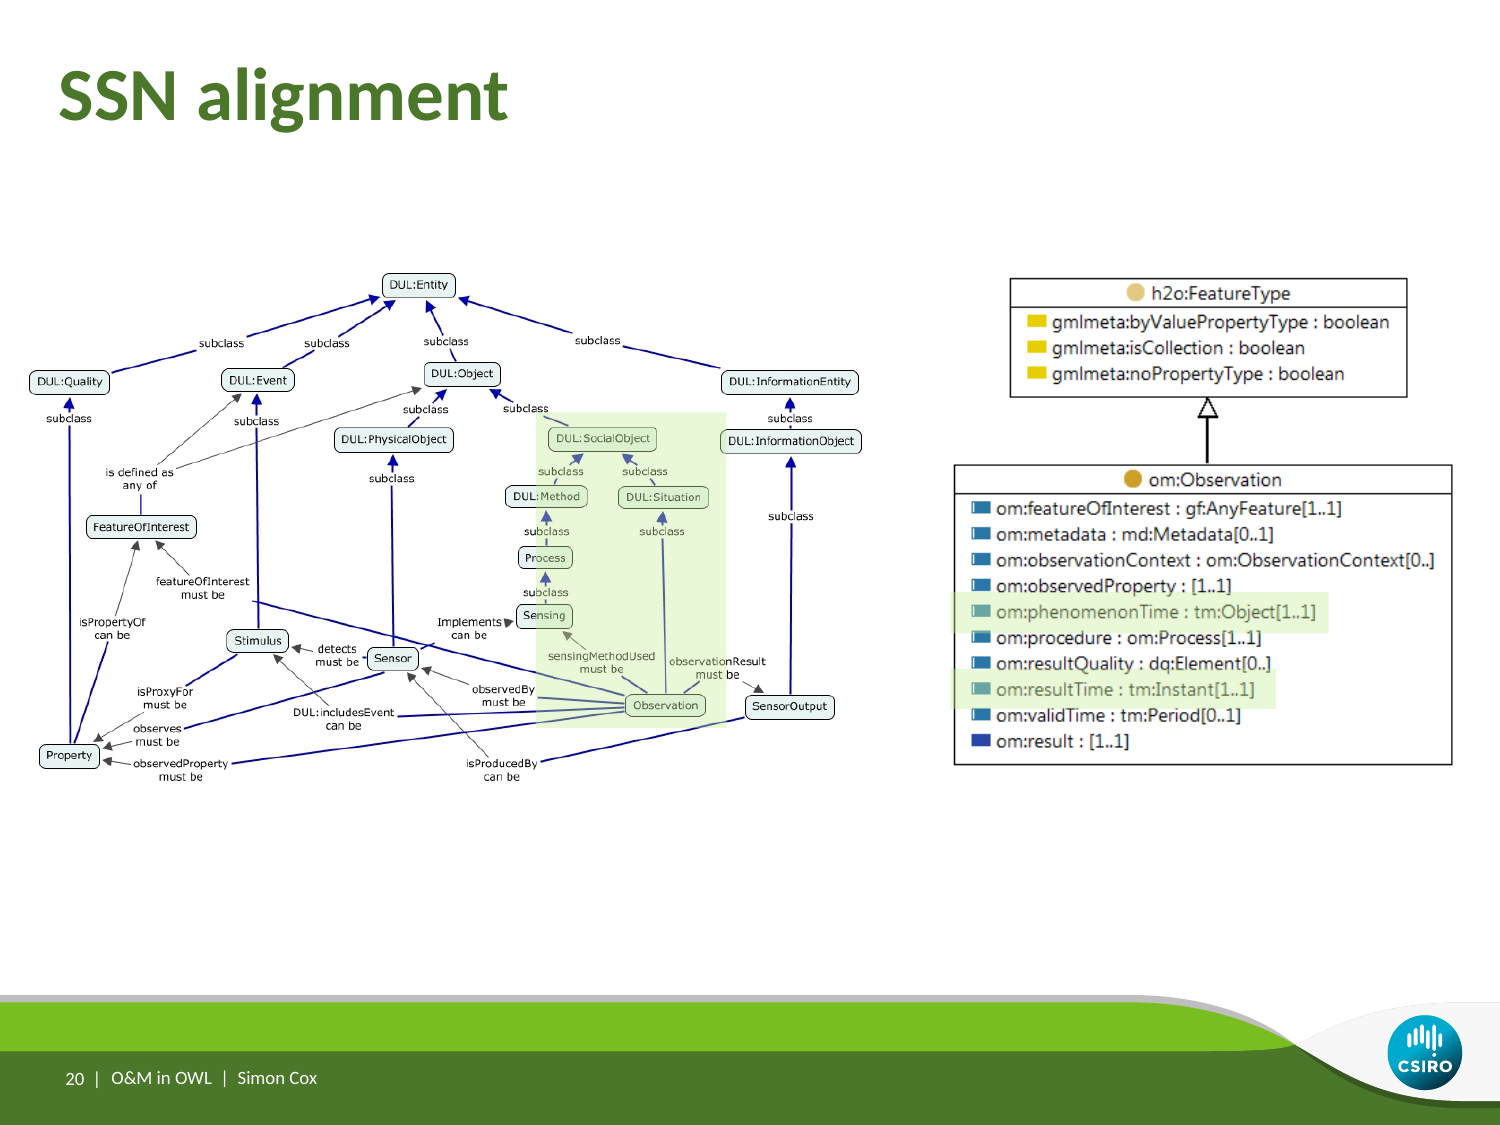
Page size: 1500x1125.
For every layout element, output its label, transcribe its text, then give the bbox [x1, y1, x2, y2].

slide_number 20 | [54, 1066, 102, 1088]
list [926, 255, 1483, 795]
title SSN alignment [58, 44, 1448, 186]
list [29, 271, 863, 783]
footer O&M in OWL | Simon Cox [111, 1066, 1110, 1088]
